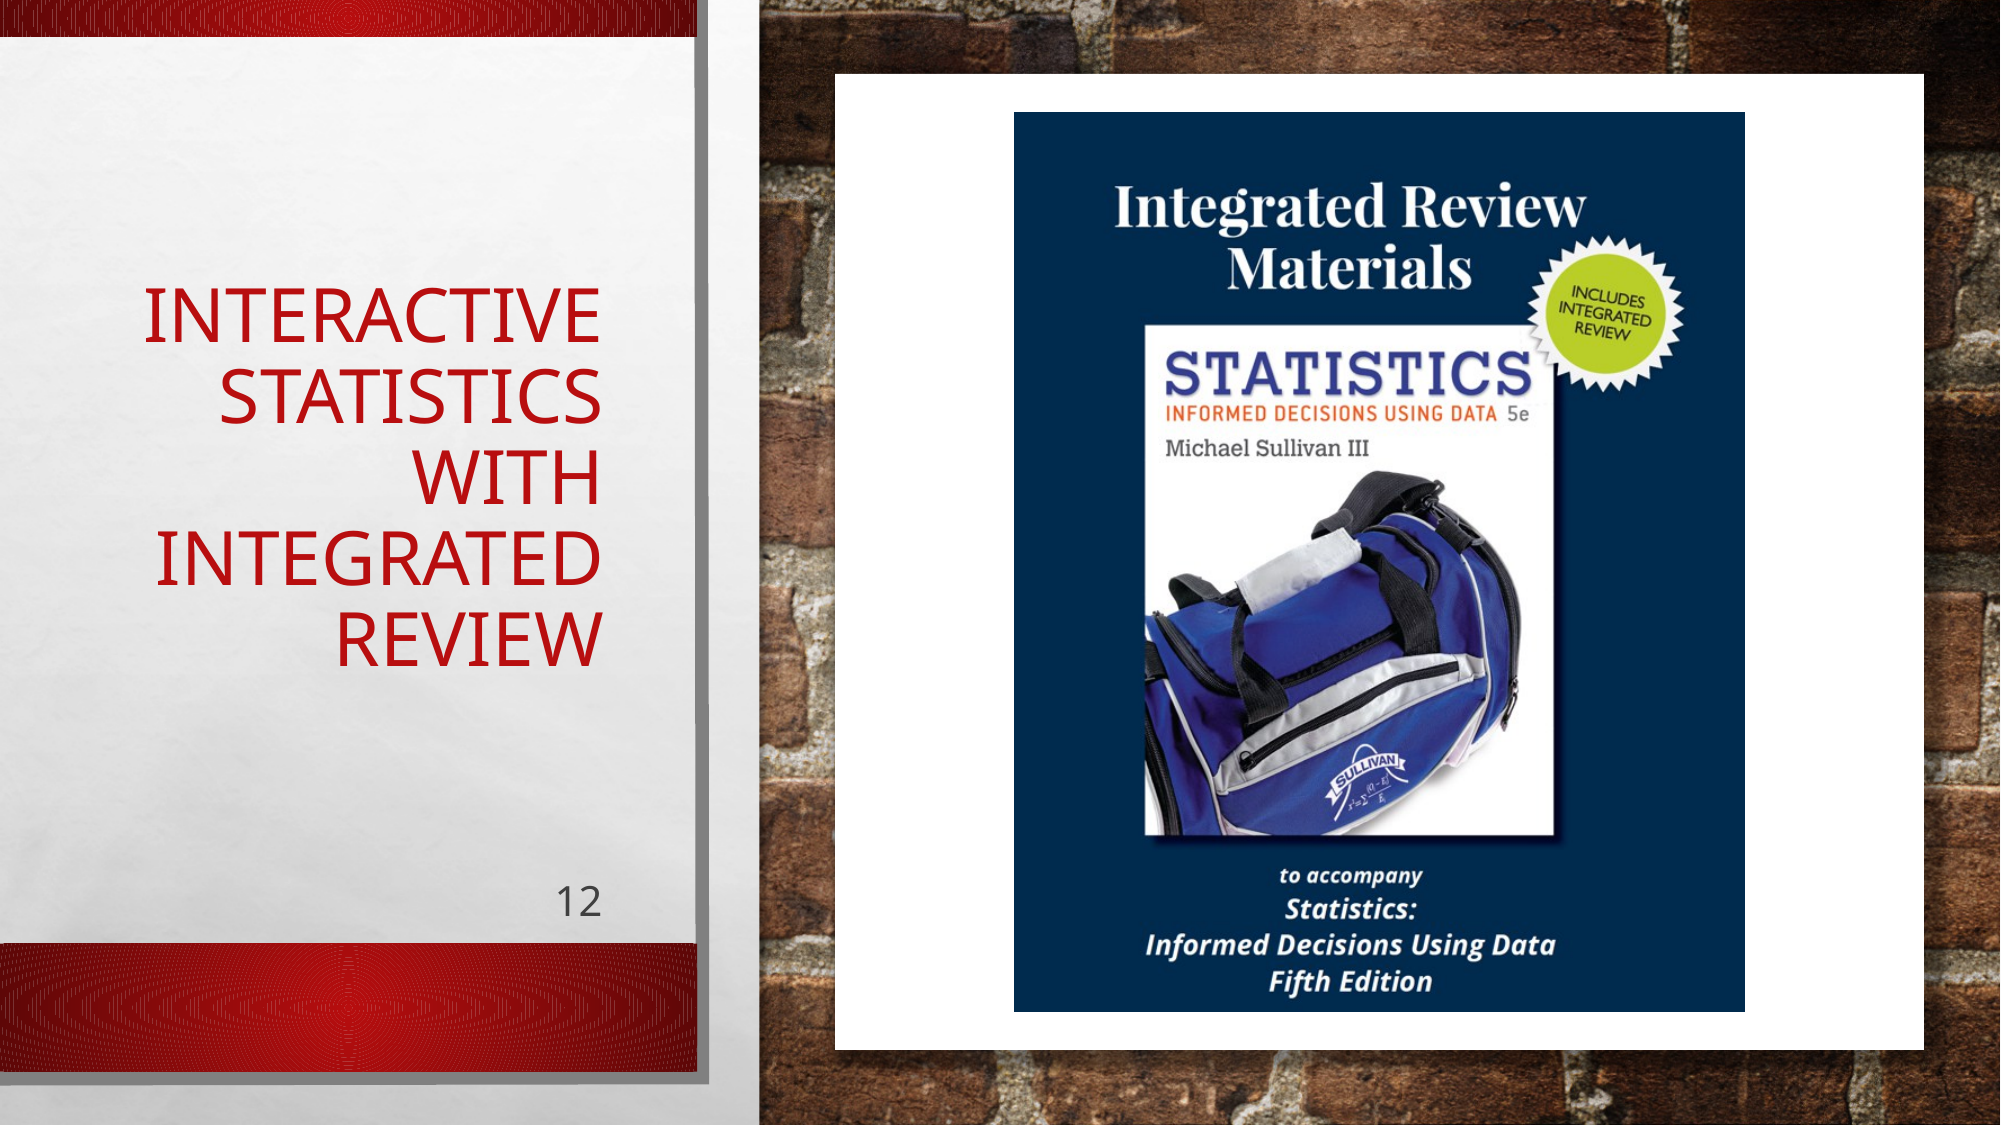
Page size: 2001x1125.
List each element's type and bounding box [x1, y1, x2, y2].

picture [0, 0, 2000, 1125]
list [1013, 111, 1745, 1012]
